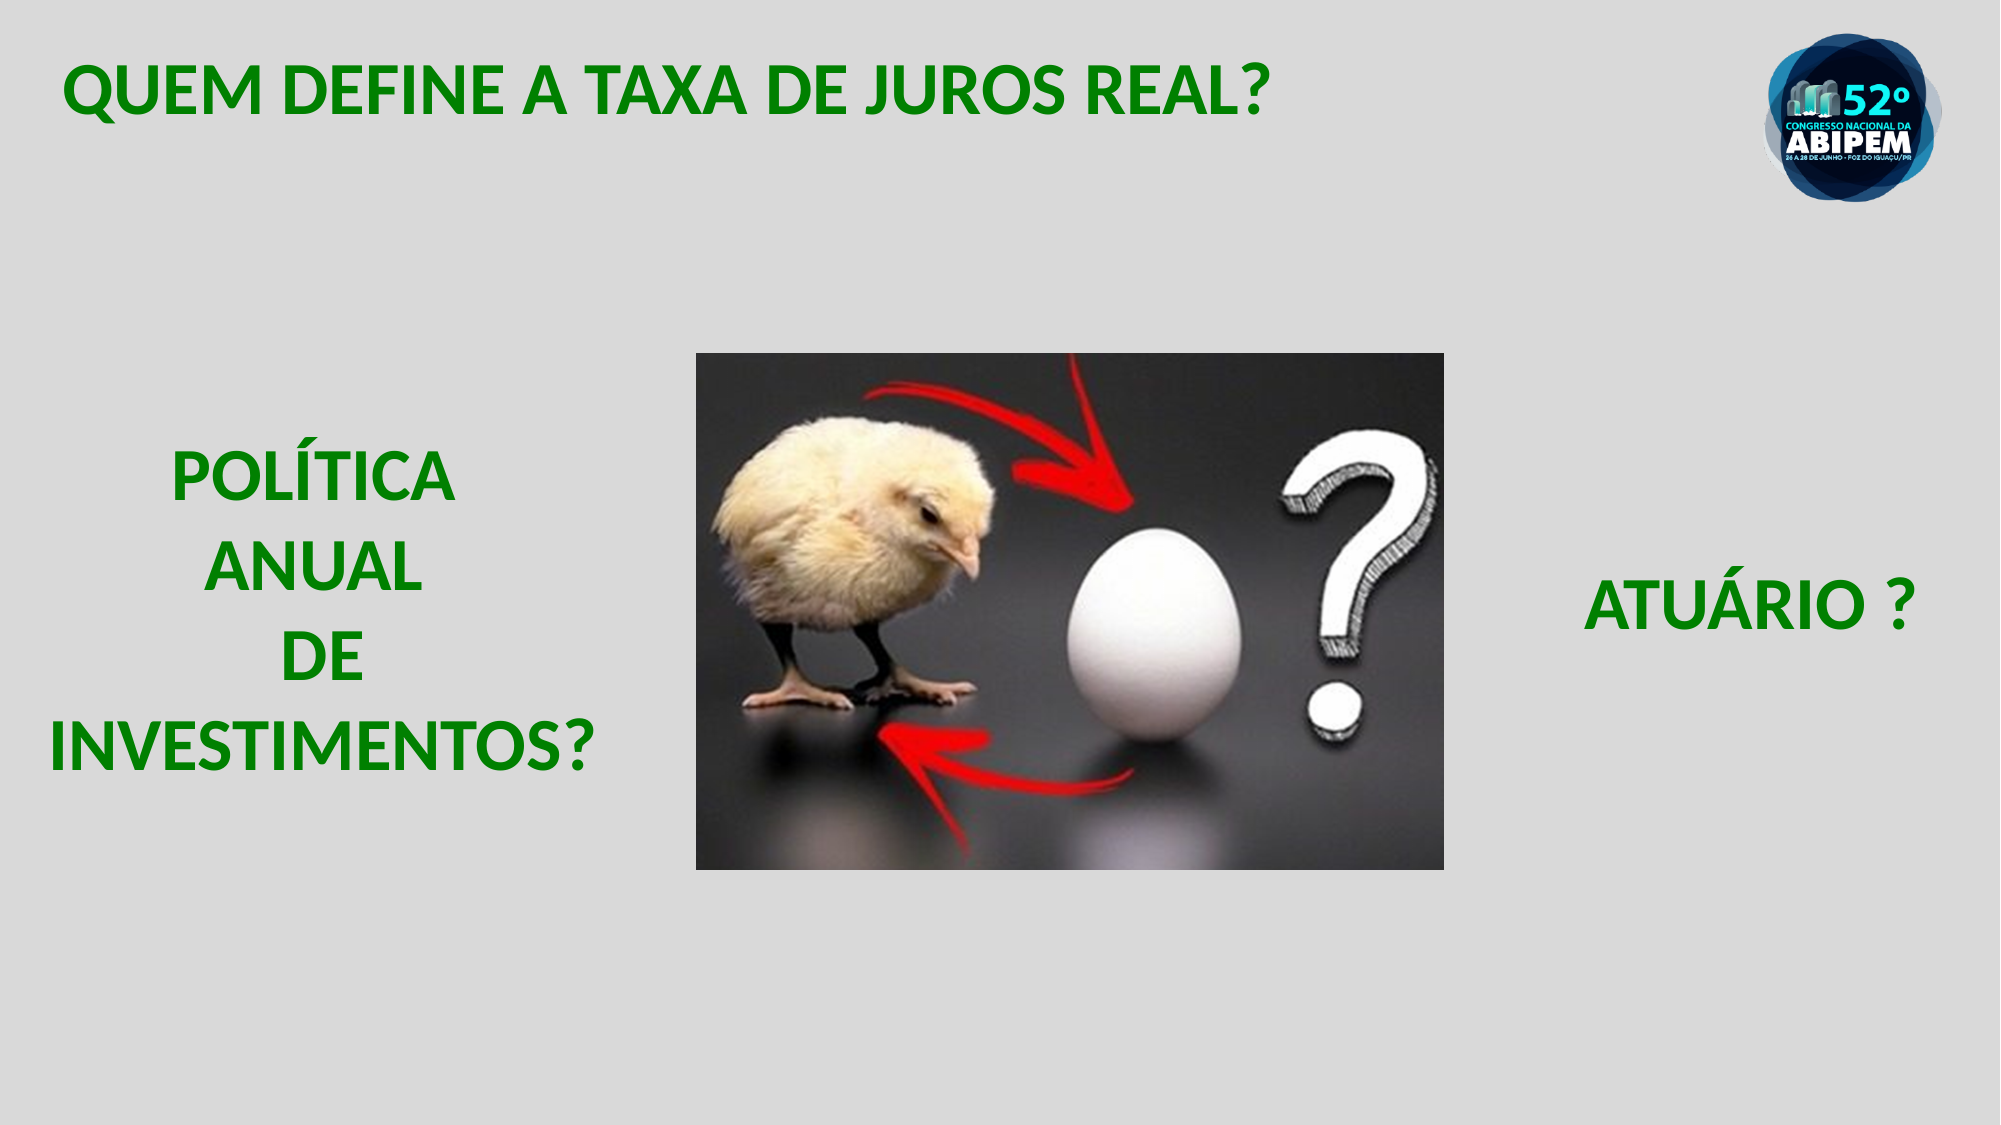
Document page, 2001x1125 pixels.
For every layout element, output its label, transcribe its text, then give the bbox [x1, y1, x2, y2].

text_box ATUÁRIO ? [1549, 546, 1954, 652]
text_box POLÍTICA ANUAL DE INVESTIMENTOS? [19, 418, 626, 793]
picture [1704, 29, 2000, 223]
picture [696, 353, 1444, 870]
text_box QUEM DEFINE A TAXA DE JUROS REAL? [47, 32, 1289, 137]
